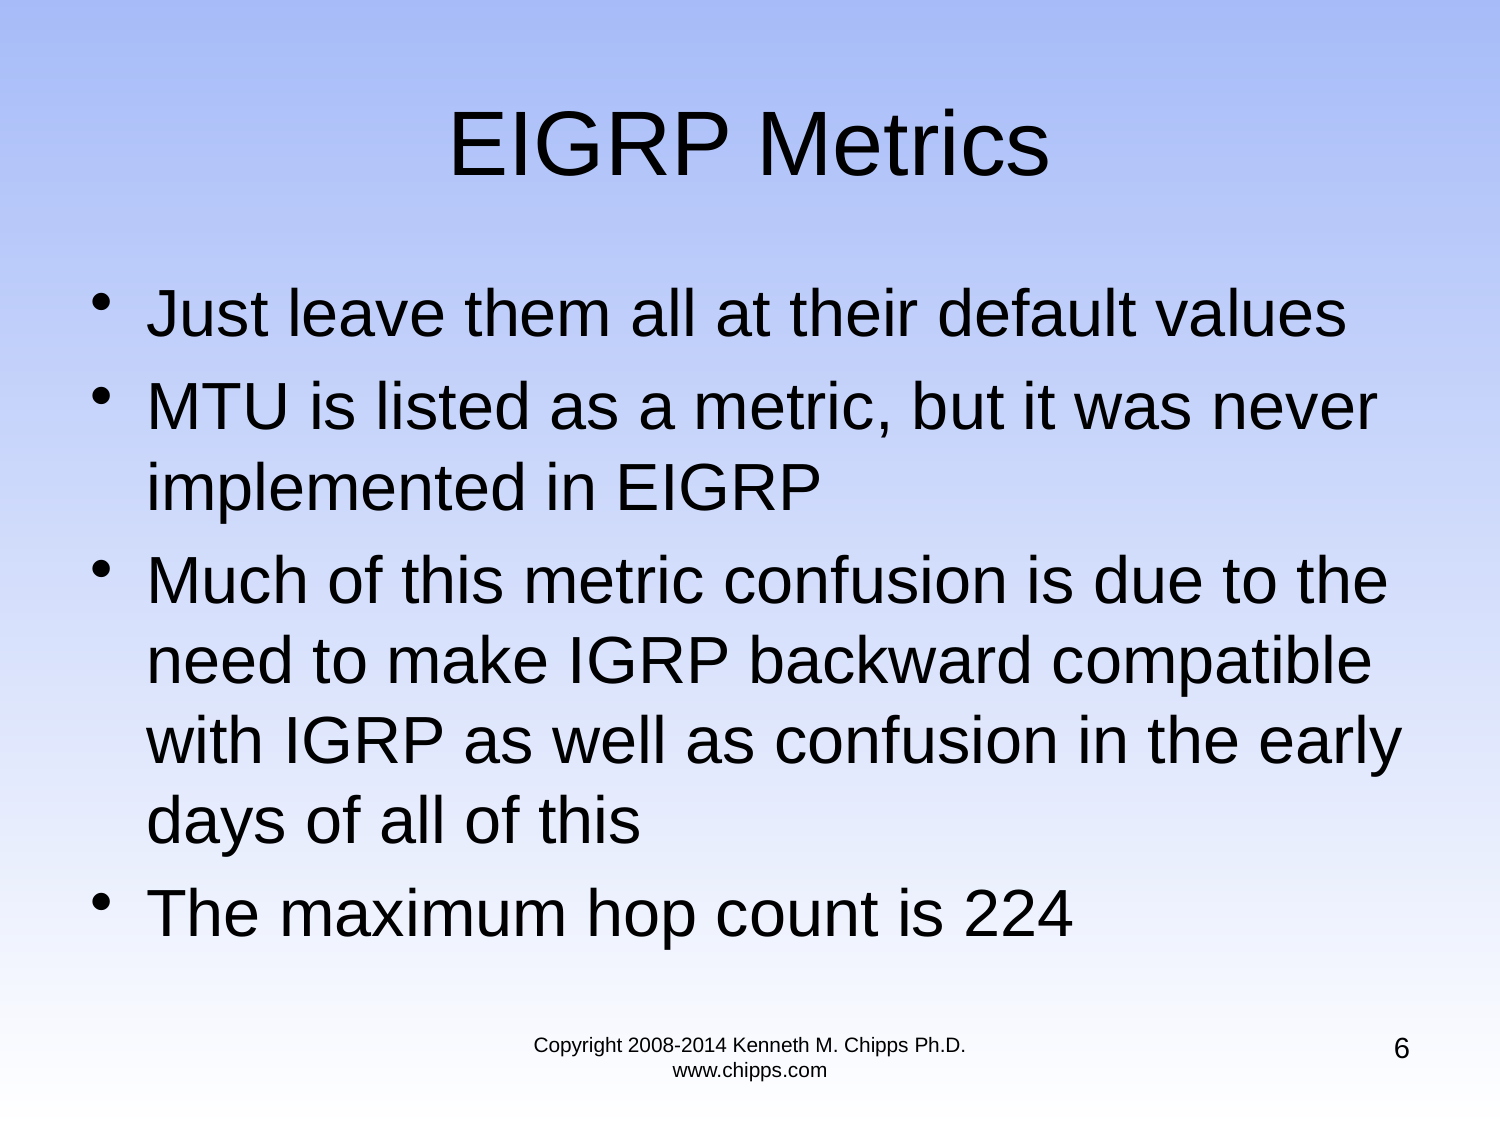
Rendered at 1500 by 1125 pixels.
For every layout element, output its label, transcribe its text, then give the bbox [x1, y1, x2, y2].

slide_number 6 [1074, 1021, 1426, 1101]
list Just leave them all at their default values MTU is listed as a metric, but it was never implemented in EIGRP Much of this metric confusion is due to the need to make IGRP backward compatible with IGRP as well as confusion in the early days of all of this The maximum hop count is 224 [74, 262, 1426, 1006]
title EIGRP Metrics [74, 44, 1426, 233]
footer Copyright 2008-2014 Kenneth M. Chipps Ph.D. www.chipps.com [449, 1024, 1051, 1103]
